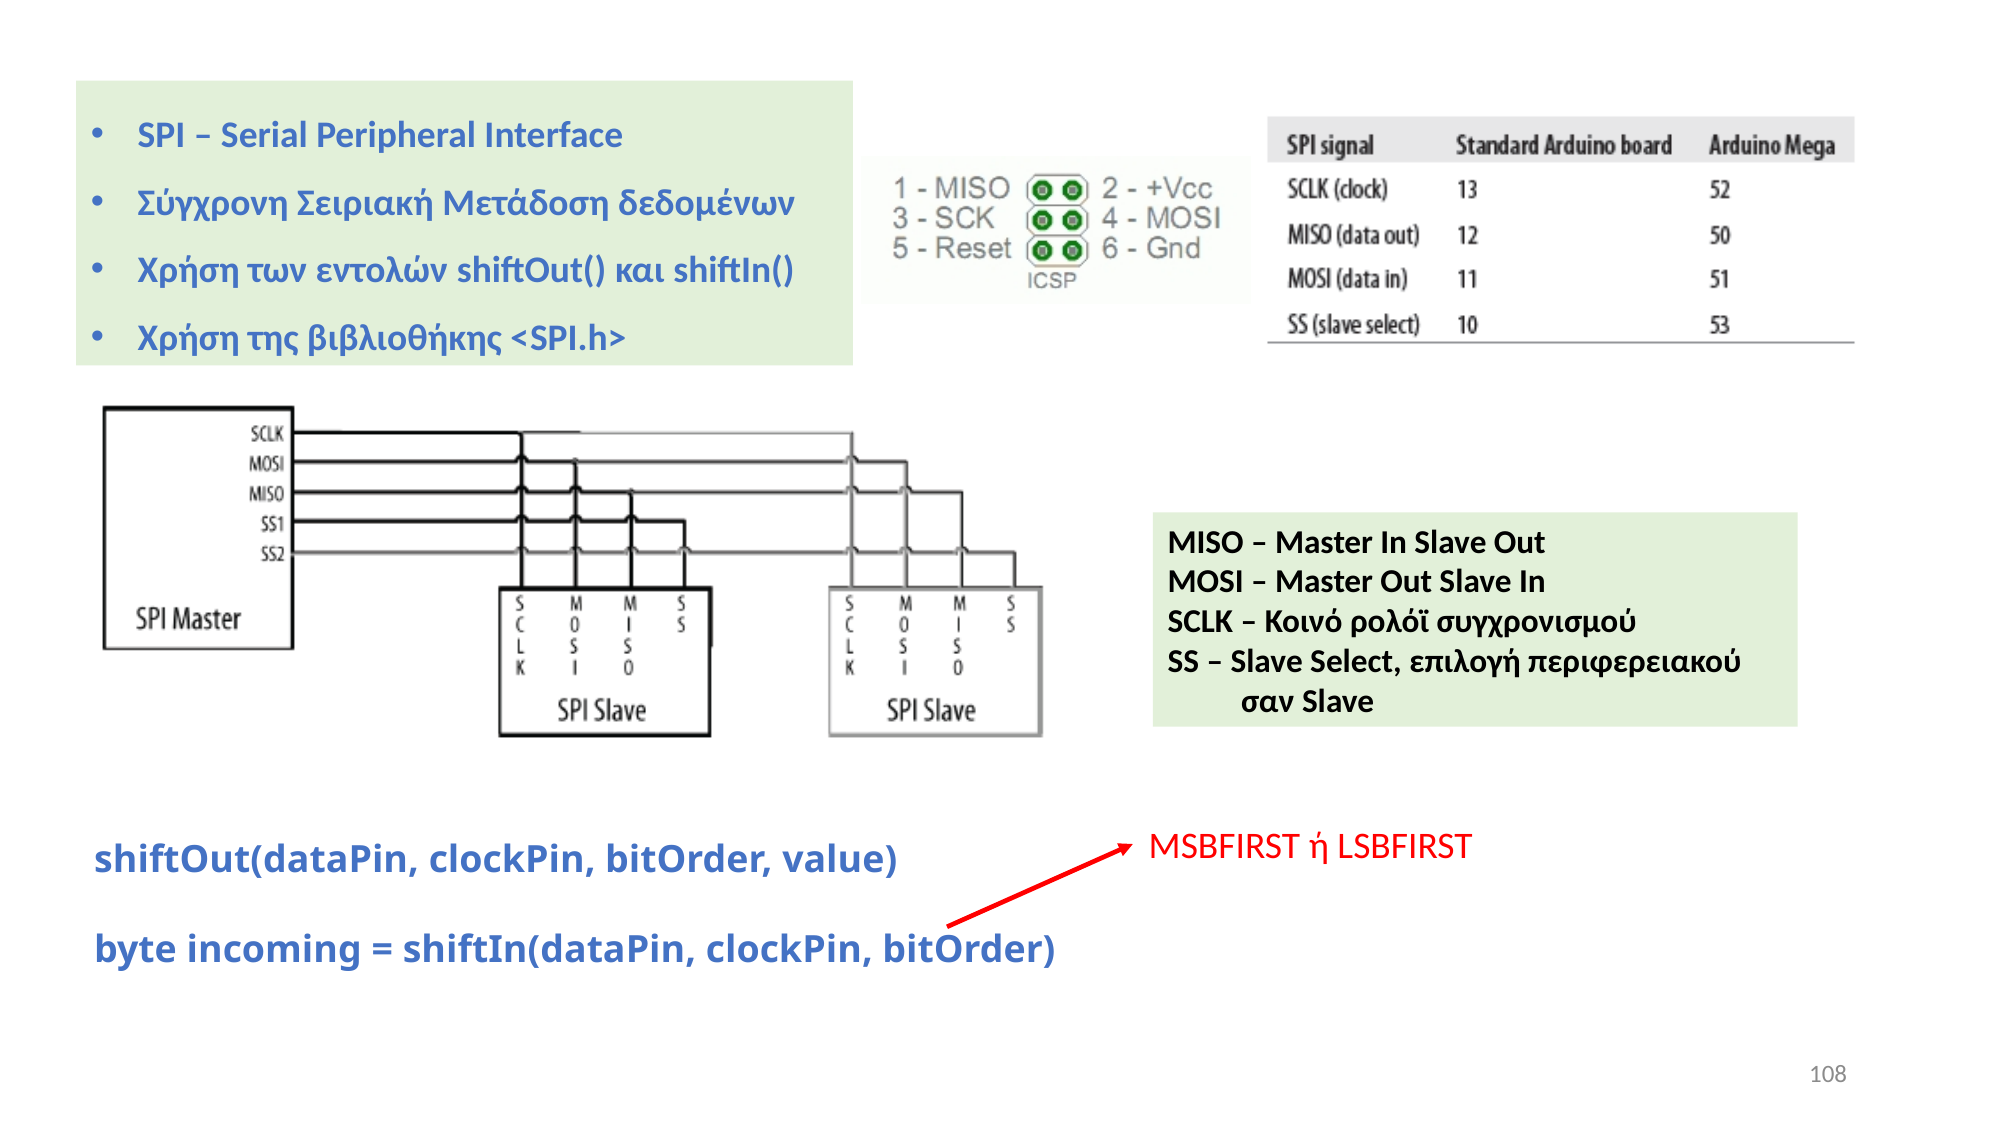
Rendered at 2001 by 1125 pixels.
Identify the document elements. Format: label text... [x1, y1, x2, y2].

slide_number 108 [1412, 1042, 1863, 1103]
text_box MISO – Master In Slave Out MOSI – Master Out Slave In SCLK – Κοινό ρολόϊ συγχρονισμού SS – Slave Select, επιλογή περιφερειακού σαν Slave [1152, 512, 1798, 727]
picture [96, 392, 1054, 752]
text_box MSBFIRST ή LSBFIRST [1105, 813, 1516, 874]
text_box SPI – Serial Peripheral Interface Σύγχρονη Σειριακή Μετάδοση δεδομένων Χρήση των εντολών shiftOut() και shiftIn() Χρήση της βιβλιοθήκης <SPI.h> [76, 80, 853, 366]
picture [1259, 109, 1863, 350]
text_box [946, 843, 1133, 927]
picture [861, 156, 1251, 304]
text_box shiftOut(dataPin, clockPin, bitOrder, value) byte incoming = shiftIn(dataPin, clockPin, bitOrder) [79, 827, 1072, 978]
